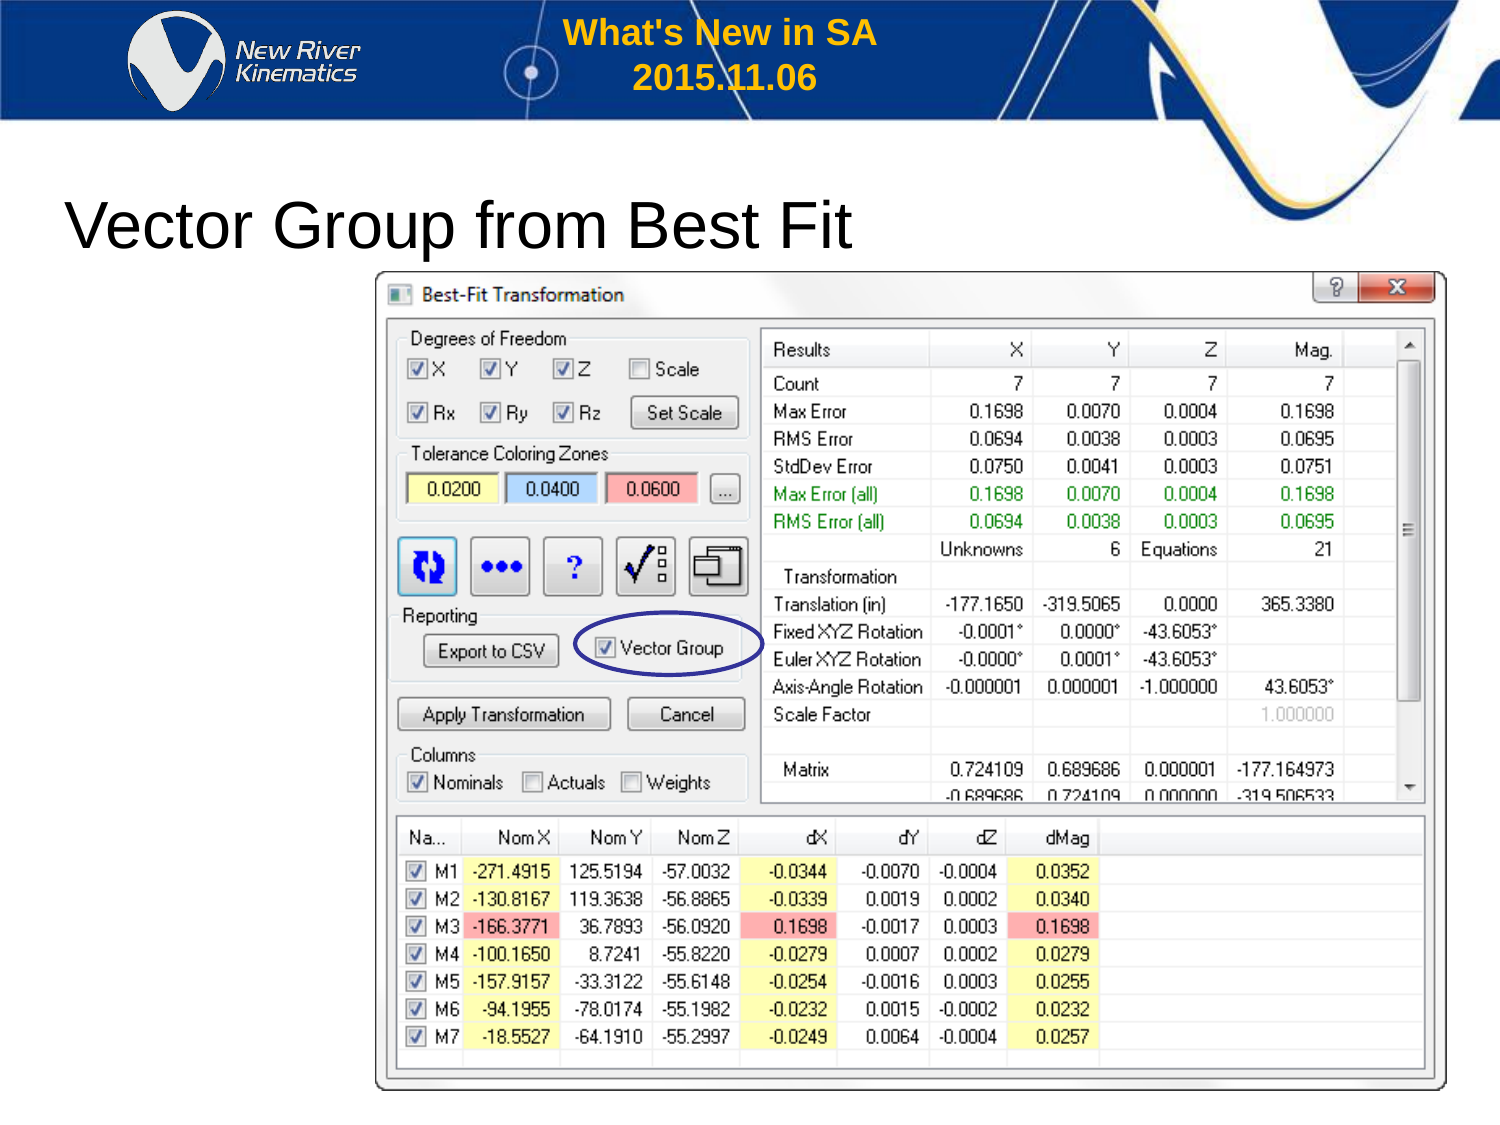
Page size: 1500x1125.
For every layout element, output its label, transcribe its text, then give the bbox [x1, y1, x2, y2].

footer What's New in SA 2015.11.06 [487, 0, 963, 113]
picture [0, 0, 1500, 1125]
text_box Vector Group from Best Fit [50, 174, 1288, 270]
